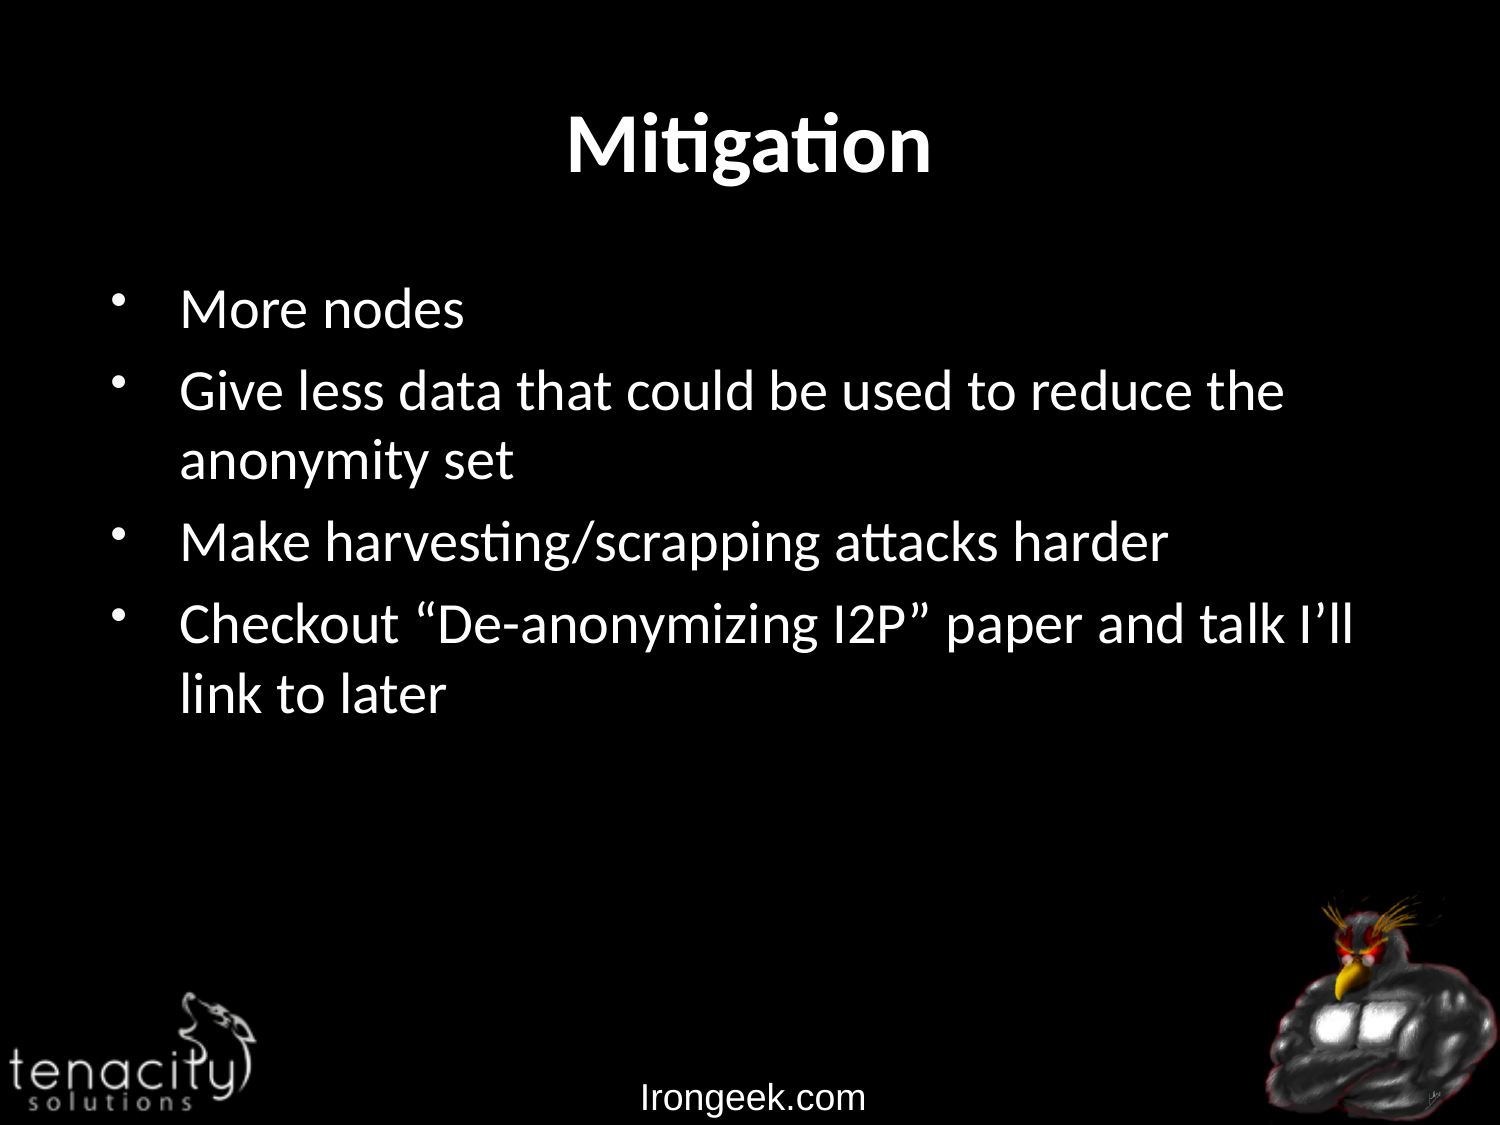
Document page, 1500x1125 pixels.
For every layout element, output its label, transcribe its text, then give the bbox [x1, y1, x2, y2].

picture [6, 989, 261, 1115]
title Mitigation [75, 45, 1425, 233]
picture [1259, 890, 1500, 1125]
list More nodes Give less data that could be used to reduce the anonymity set Make harvesting/scrapping attacks harder Checkout “De-anonymizing I2P” paper and talk I’ll link to later [74, 262, 1426, 1036]
